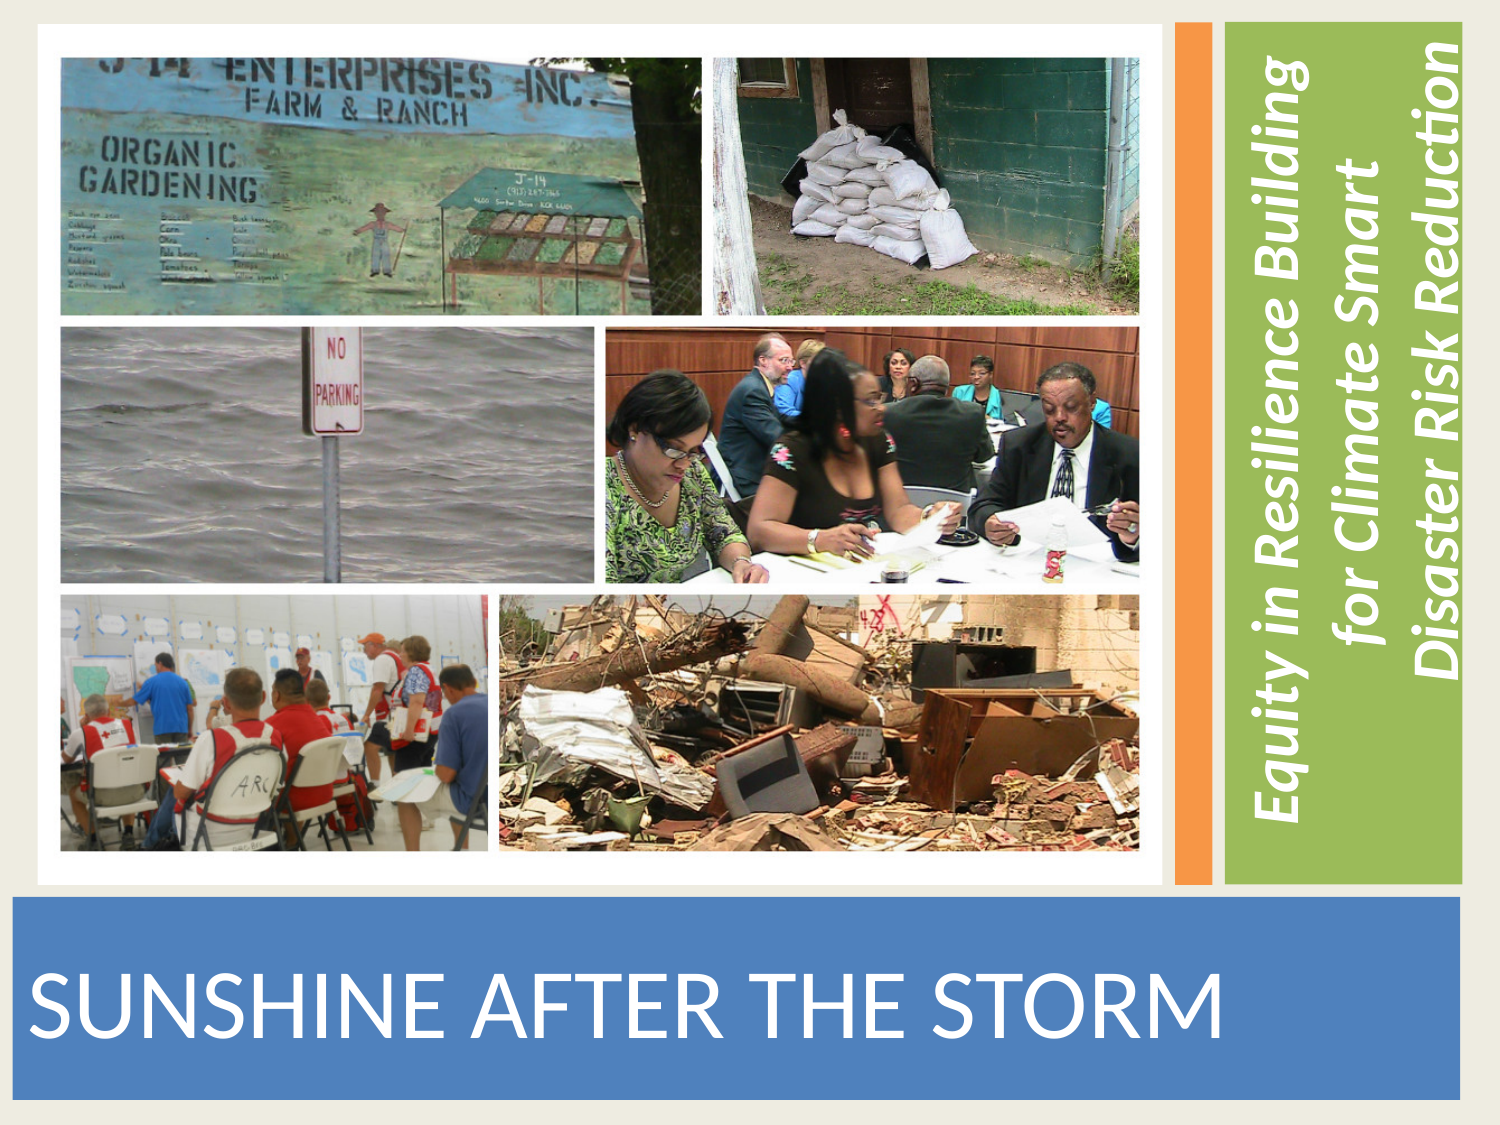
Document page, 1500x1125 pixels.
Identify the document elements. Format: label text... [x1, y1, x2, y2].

list Equity in Resilience Building for Climate Smart Disaster Risk Reduction [1224, 25, 1388, 896]
list SUNSHINE AFTER THE STORM [12, 896, 1461, 1100]
picture [37, 24, 1163, 885]
